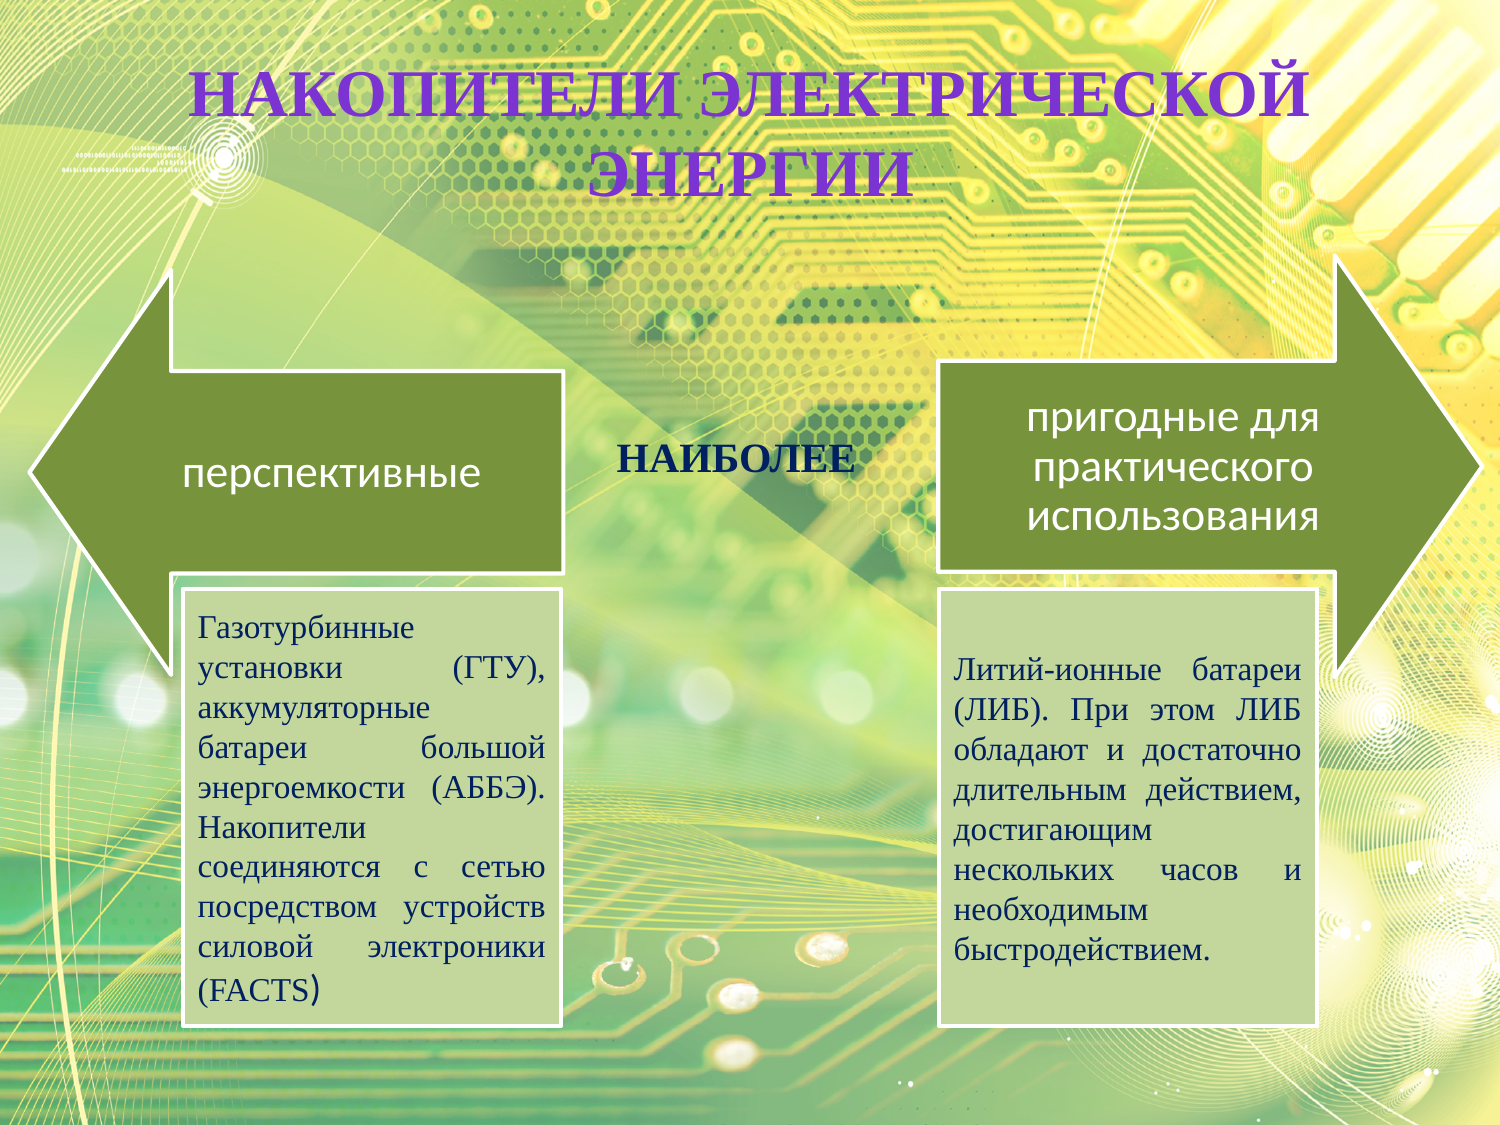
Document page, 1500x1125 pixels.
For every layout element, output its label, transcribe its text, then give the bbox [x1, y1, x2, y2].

text_box Литий-ионные батареи (ЛИБ). При этом ЛИБ обладают и достаточно длительным действием, достигающим нескольких часов и необходимым быстродействием. [937, 823, 1319, 1028]
text_box Накопители электрической энергии [41, 42, 1459, 147]
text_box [29, 148, 1483, 814]
text_box Газотурбинные установки (ГТУ), аккумуляторные батареи большой энергоемкости (АББЭ). Накопители соединяются с сетью посредством устройств силовой электроники (FACTS) [181, 823, 563, 1028]
